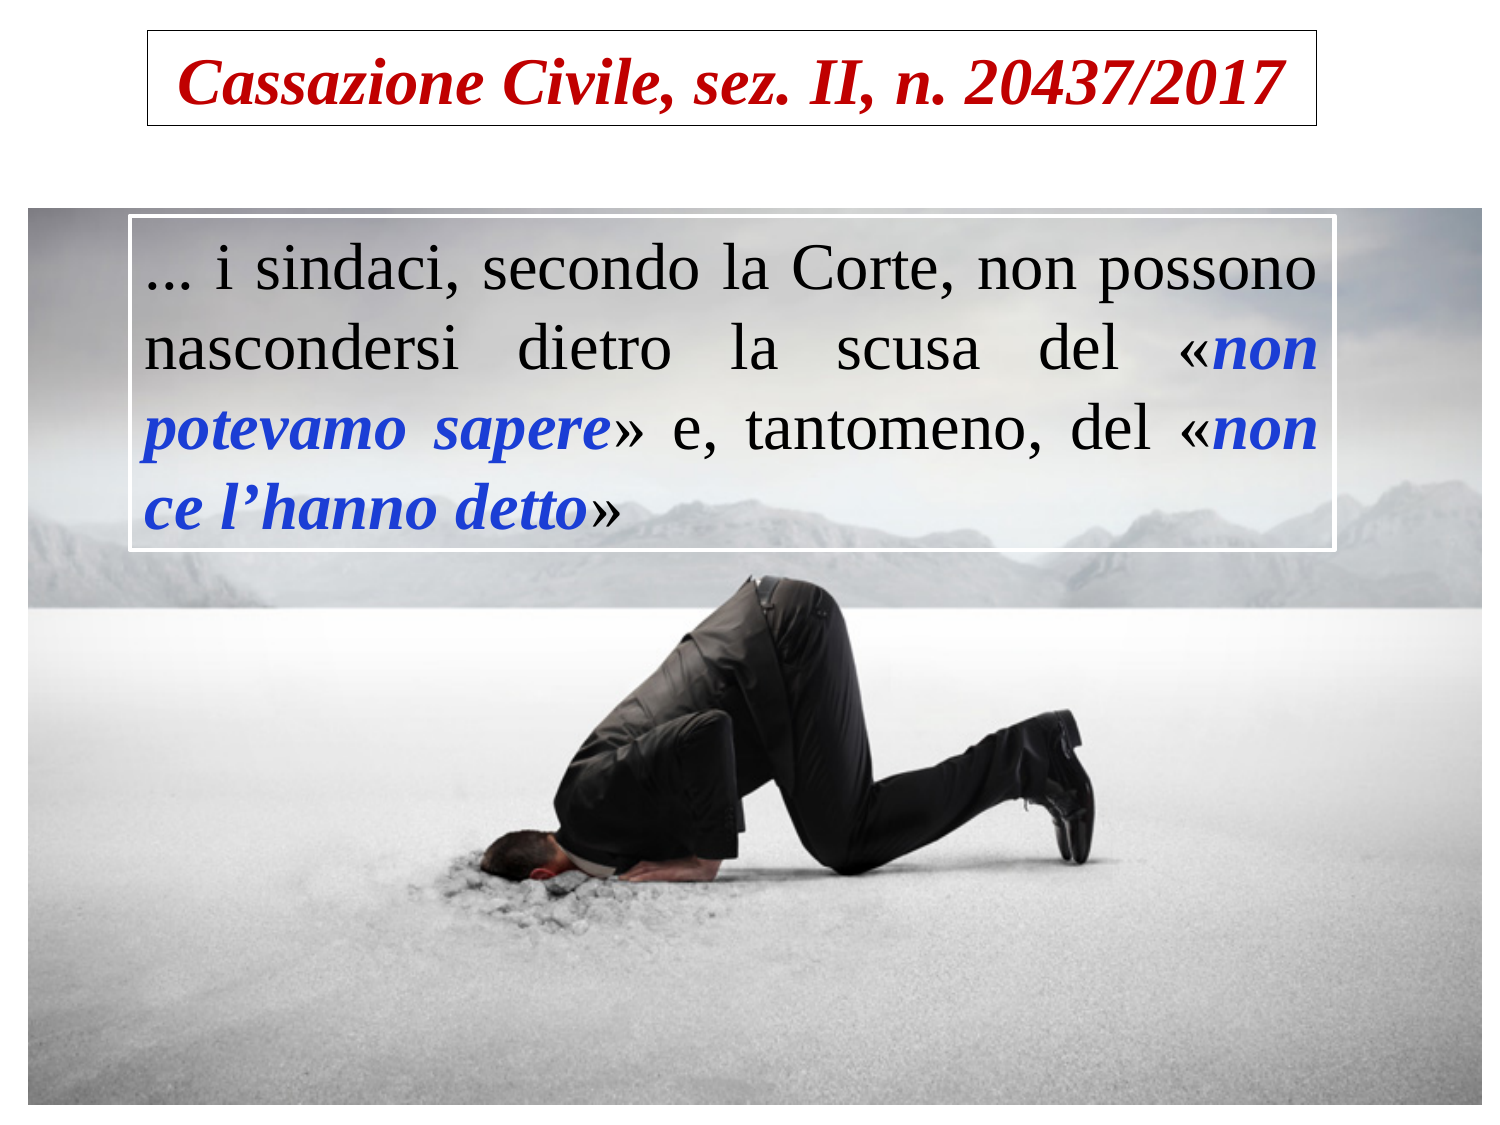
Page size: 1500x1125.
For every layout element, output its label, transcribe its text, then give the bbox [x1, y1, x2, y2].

text_box Cassazione Civile, sez. II, n. 20437/2017 [147, 30, 1317, 126]
picture [28, 207, 1482, 1105]
